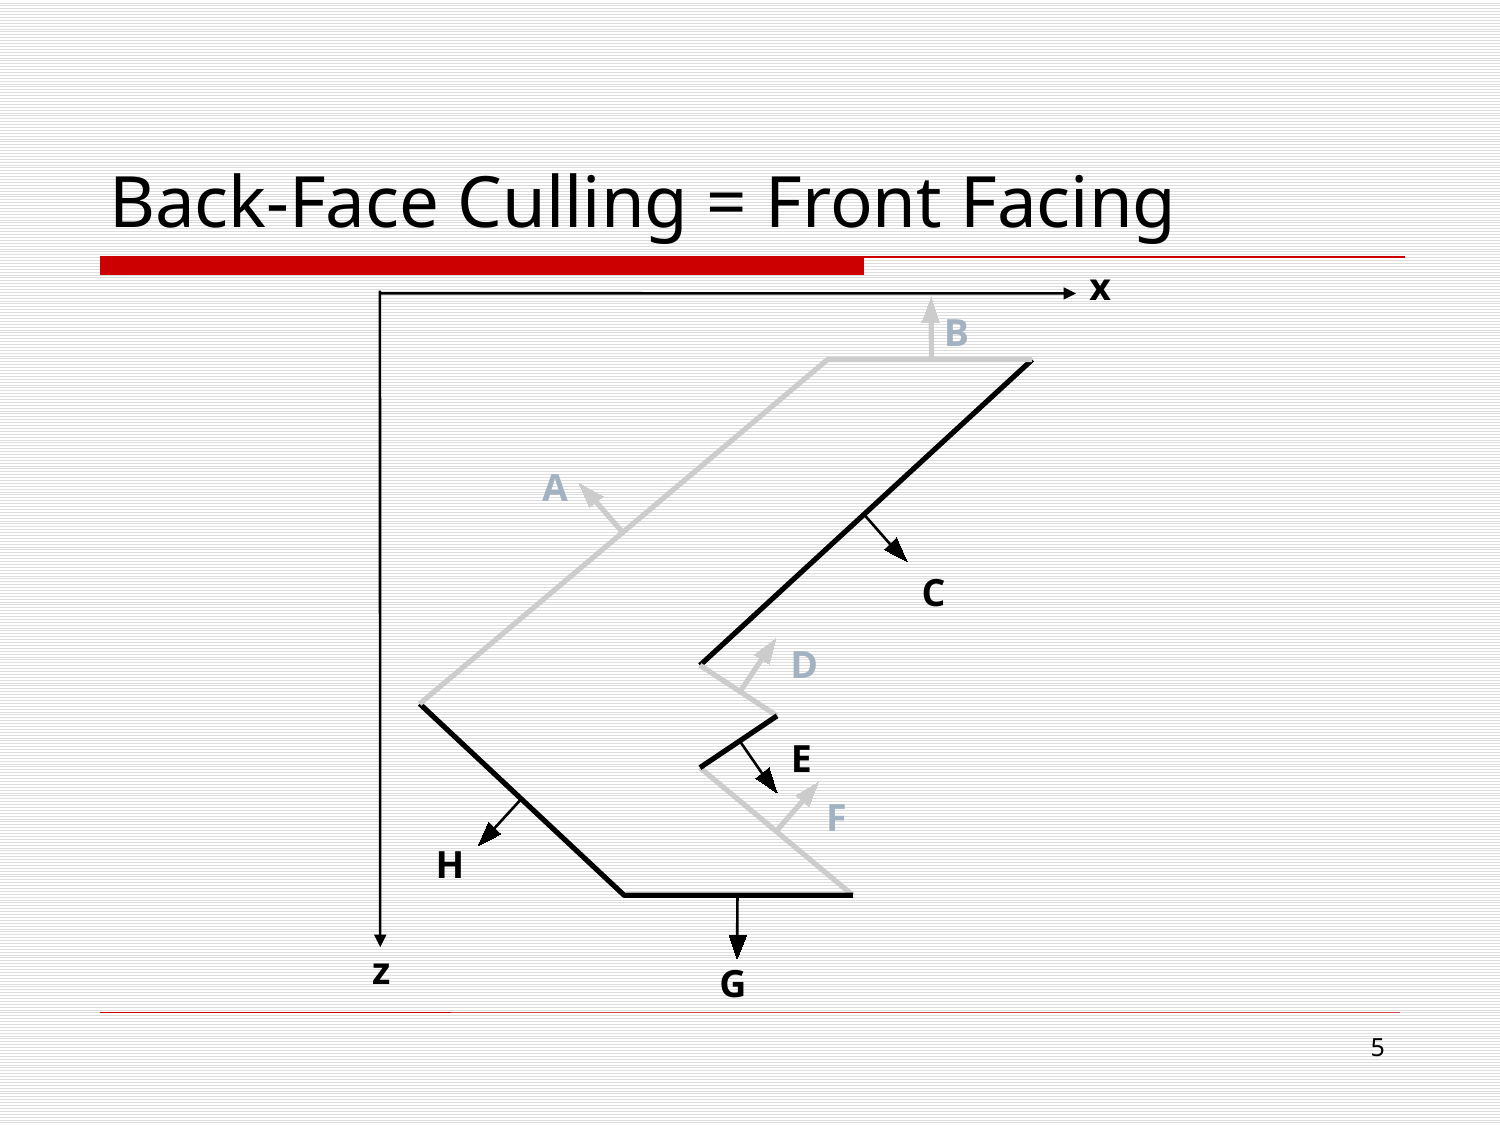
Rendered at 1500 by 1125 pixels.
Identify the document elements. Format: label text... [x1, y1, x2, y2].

title Back-Face Culling = Front Facing [94, 50, 1407, 250]
slide_number 4 [1074, 1024, 1401, 1103]
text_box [354, 255, 1129, 1013]
